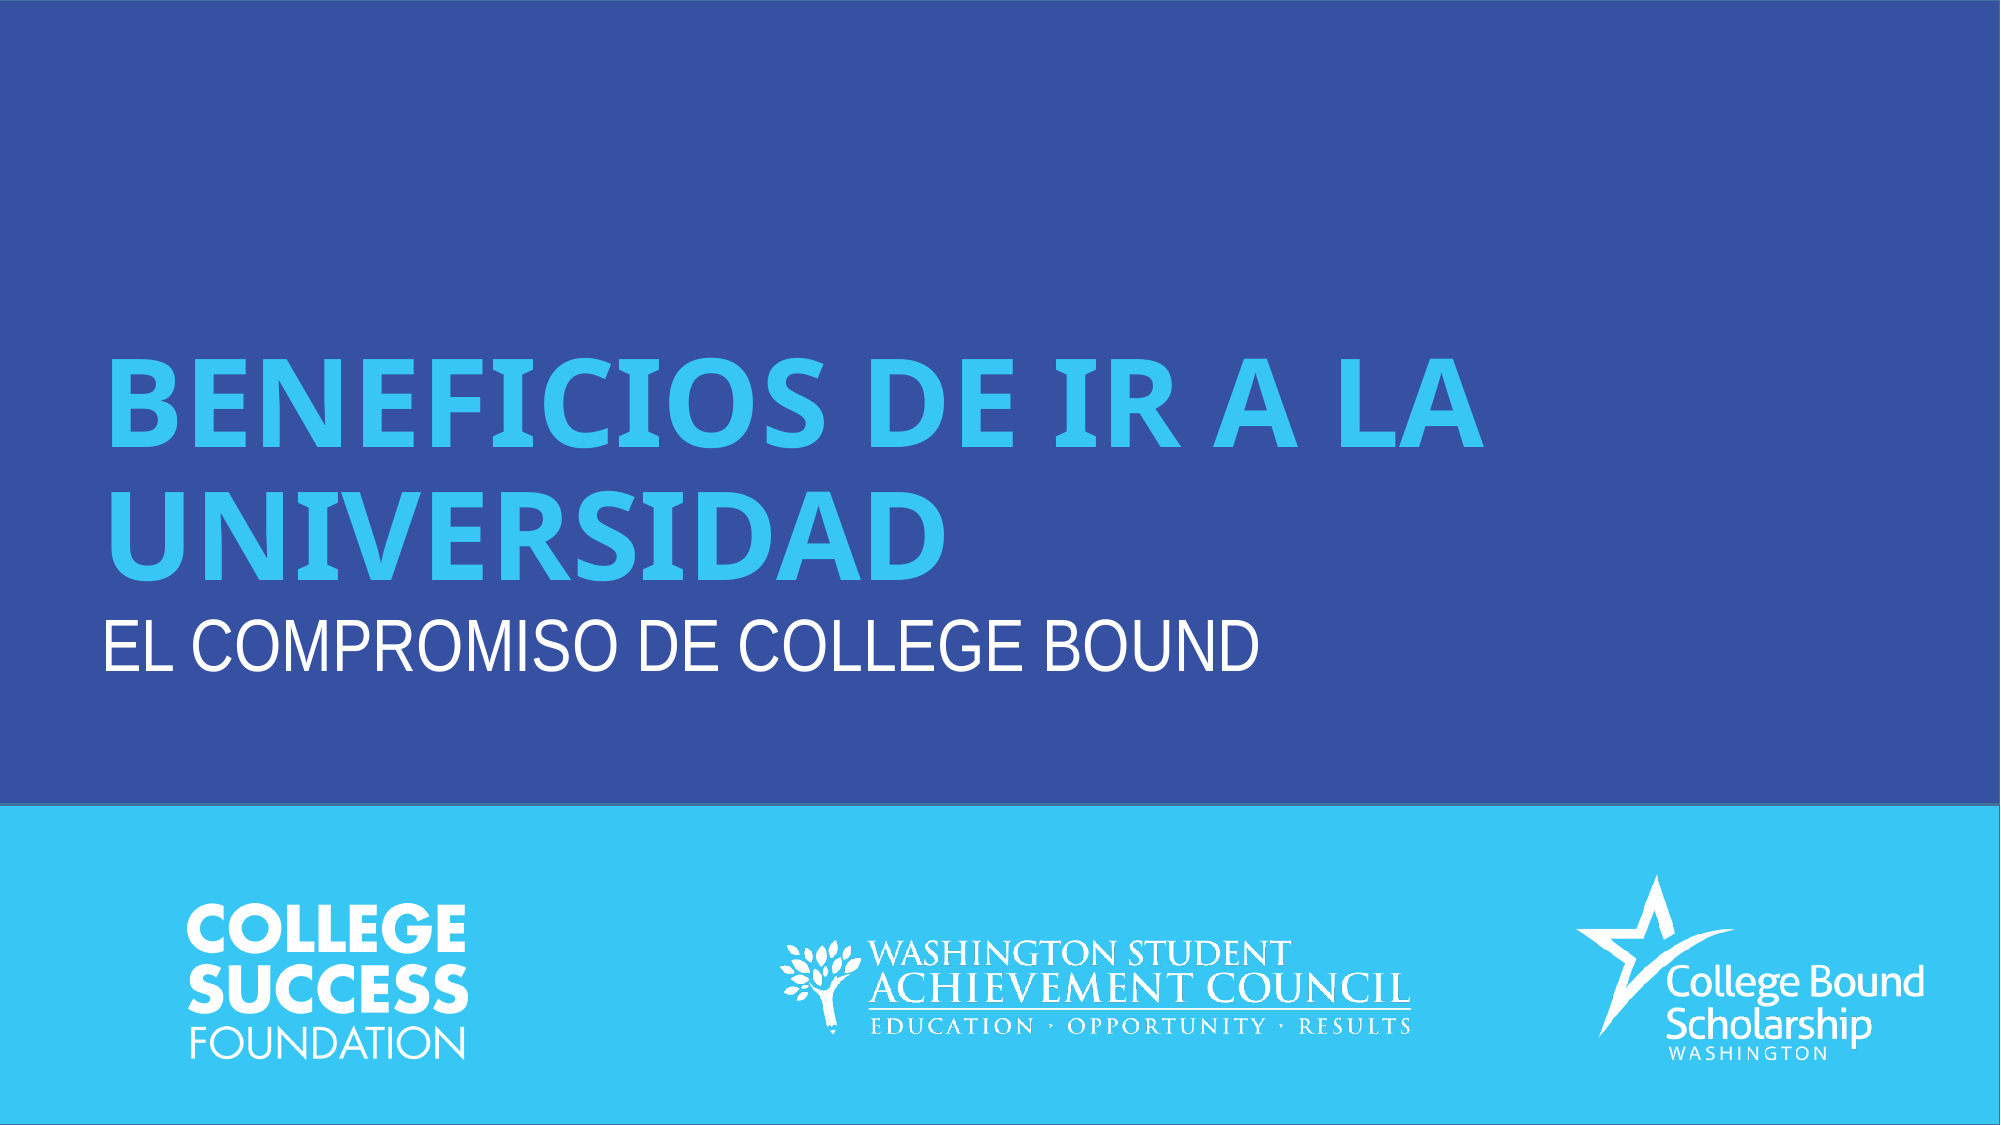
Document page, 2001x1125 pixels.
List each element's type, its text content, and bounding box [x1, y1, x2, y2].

text_box BENEFICIOS DE IR A LA UNIVERSIDAD EL COMPROMISO DE COLLEGE BOUND [86, 333, 1952, 695]
picture [187, 902, 469, 1060]
text_box [0, 0, 2000, 804]
picture [751, 921, 1435, 1066]
picture [1551, 868, 1949, 1066]
text_box [0, 804, 2000, 1125]
